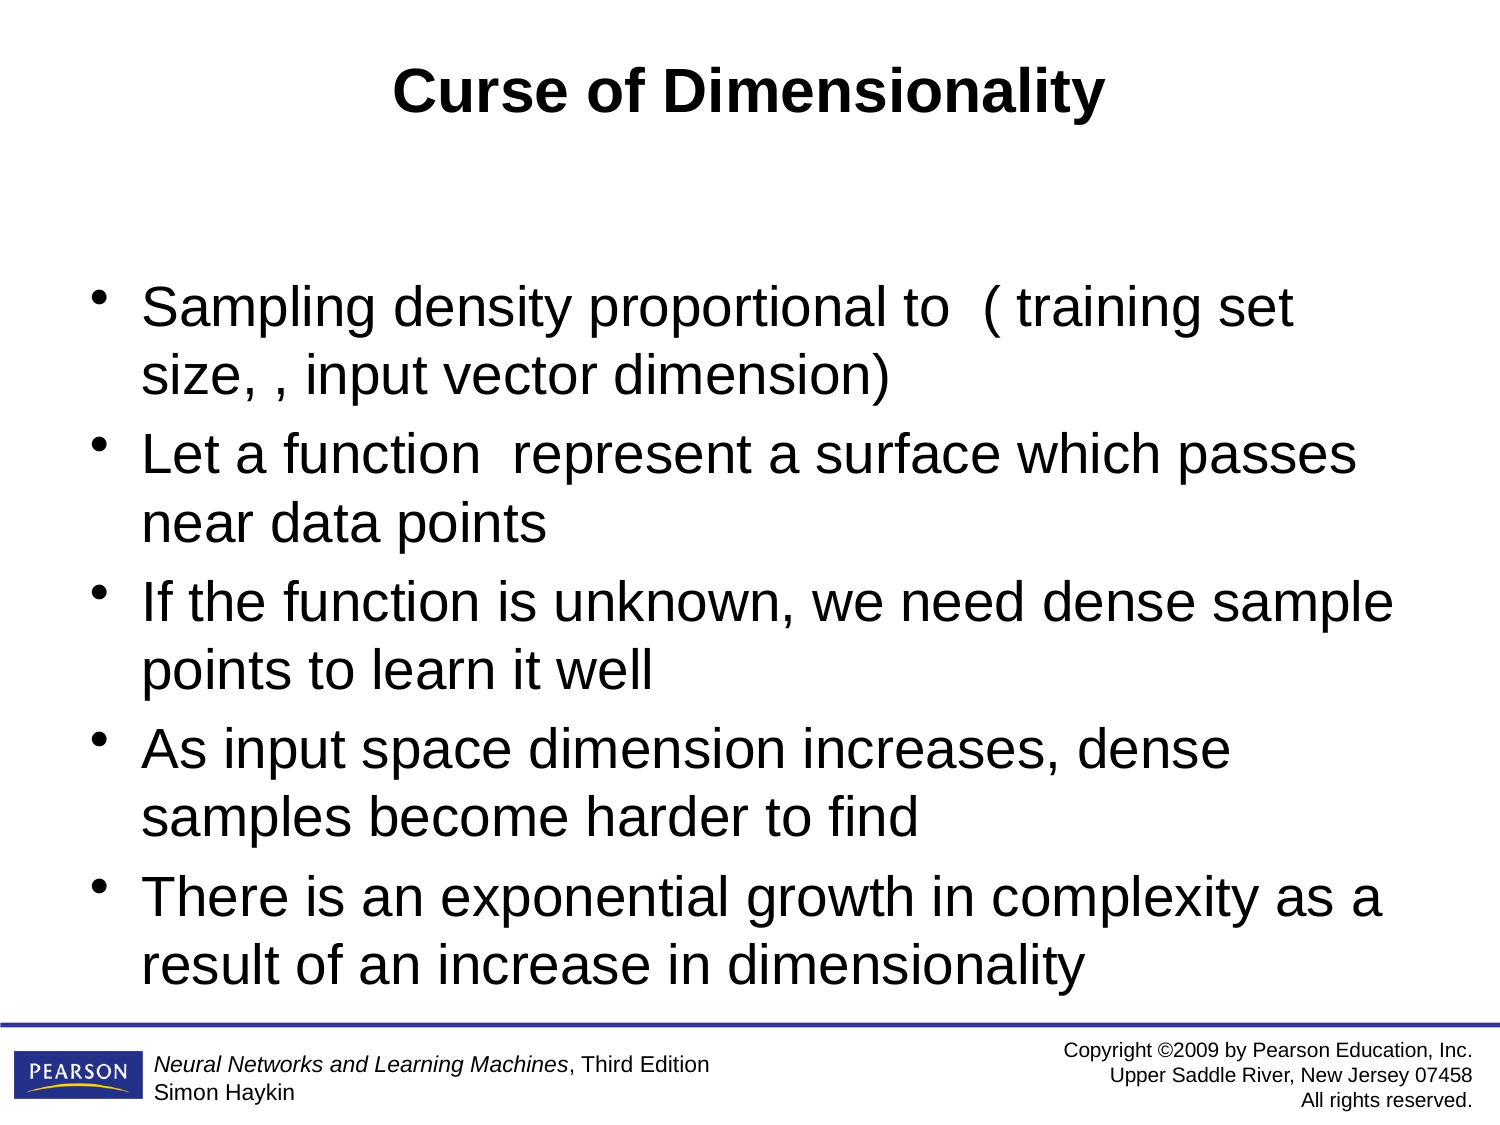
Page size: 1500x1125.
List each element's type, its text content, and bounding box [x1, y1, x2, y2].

title Curse of Dimensionality [75, 50, 1425, 125]
picture [12, 1049, 144, 1100]
